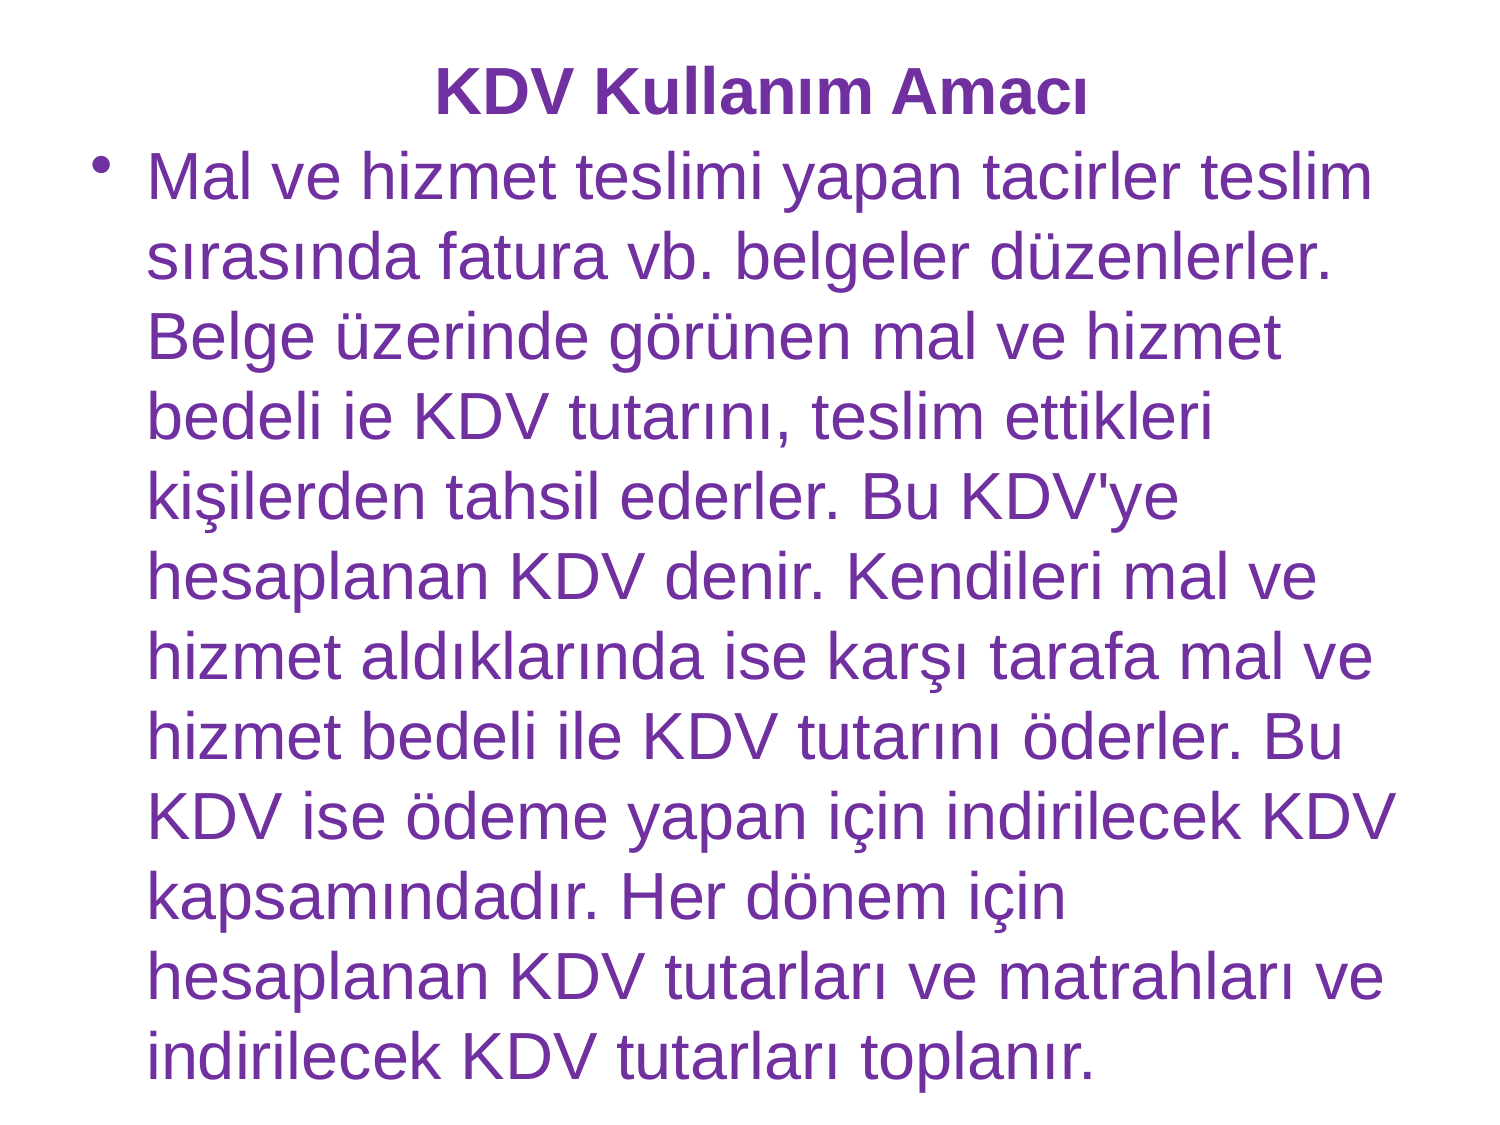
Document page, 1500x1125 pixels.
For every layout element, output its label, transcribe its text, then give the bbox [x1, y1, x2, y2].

list Mal ve hizmet teslimi yapan tacirler teslim sırasında fatura vb. belgeler düzenlerler. Belge üzerinde görünen mal ve hizmet bedeli ie KDV tutarını, teslim ettikleri kişilerden tahsil ederler. Bu KDV'ye hesaplanan KDV denir. Kendileri mal ve hizmet aldıklarında ise karşı tarafa mal ve hizmet bedeli ile KDV tutarını öderler. Bu KDV ise ödeme yapan için indirilecek KDV kapsamındadır. Her dönem için hesaplanan KDV tutarları ve matrahları ve indirilecek KDV tutarları toplanır. [75, 125, 1425, 1106]
title KDV Kullanım Amacı [75, 30, 1425, 125]
